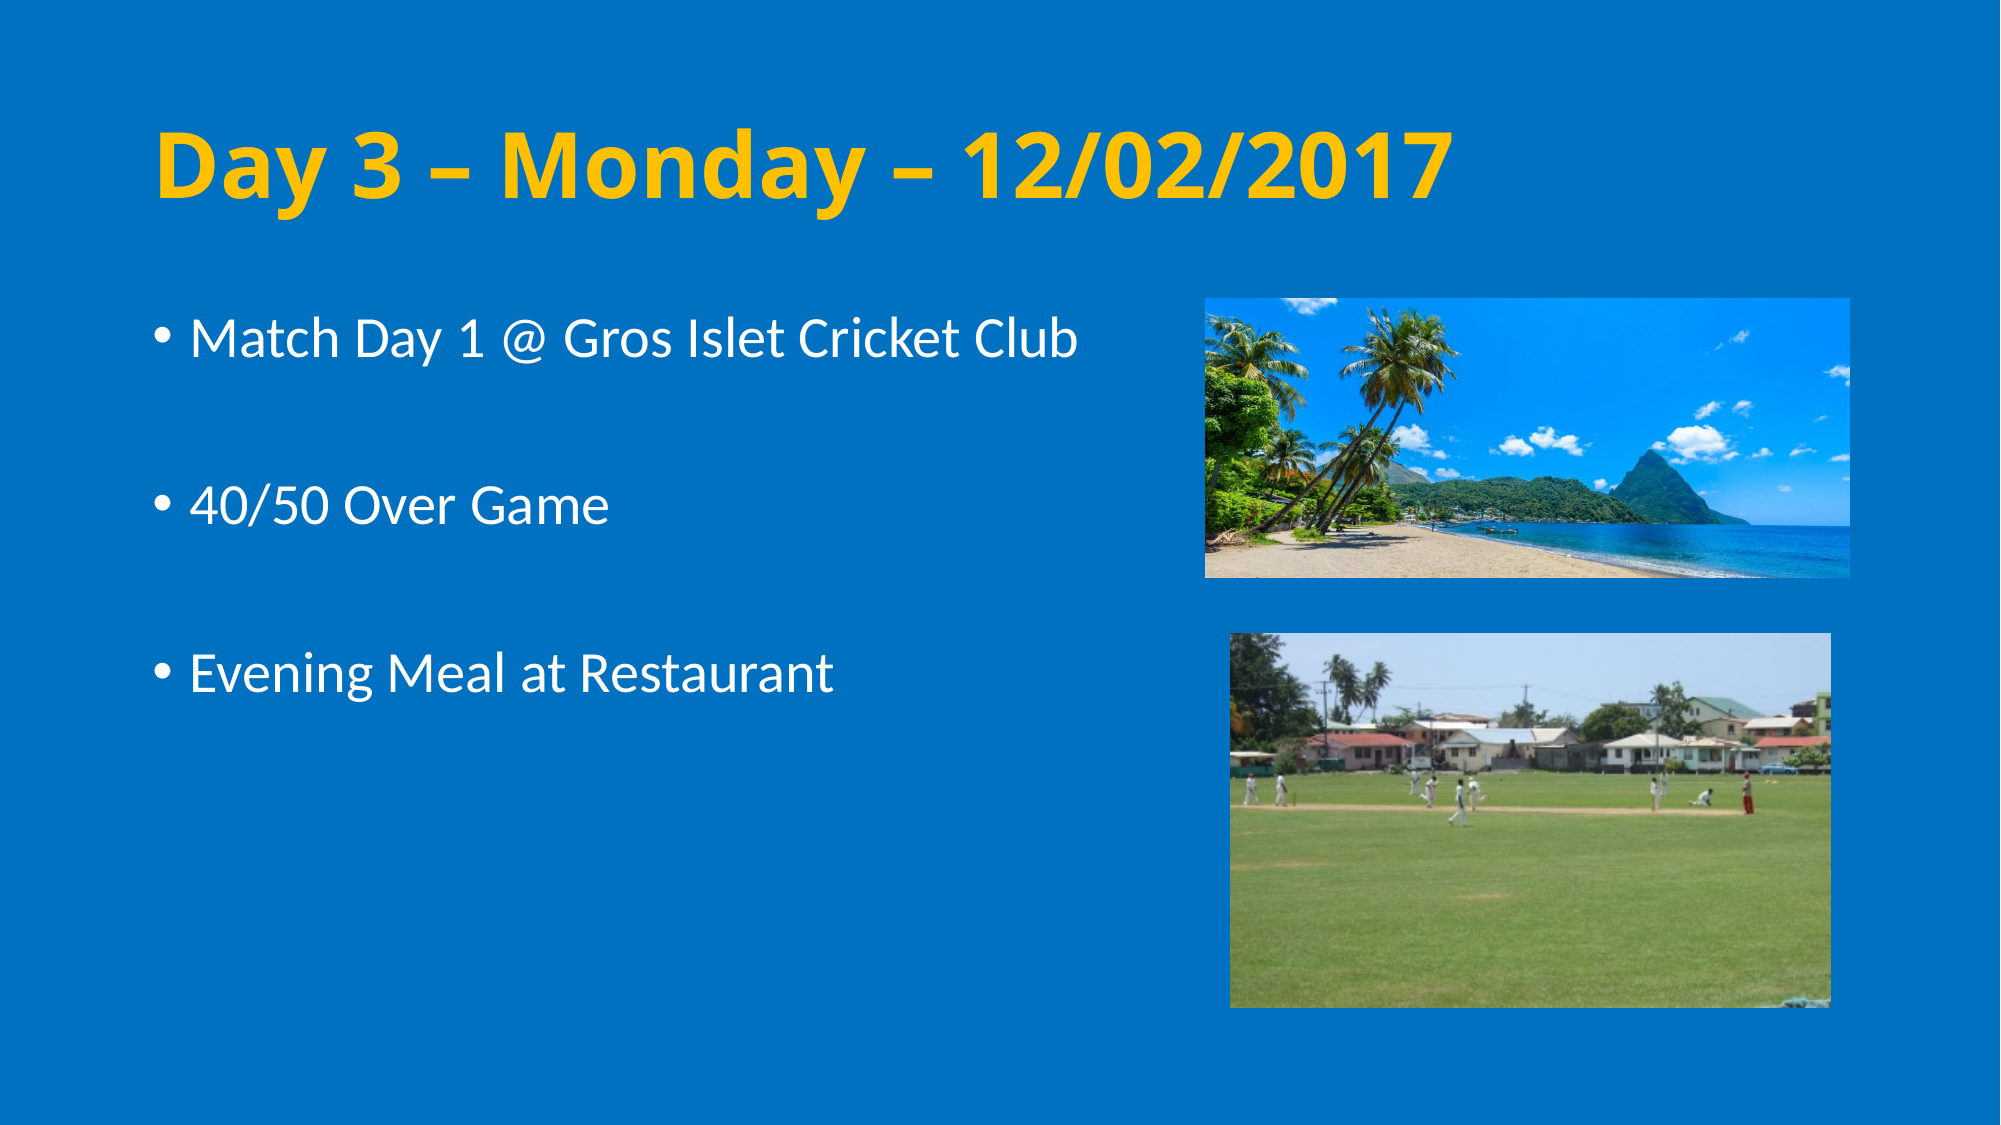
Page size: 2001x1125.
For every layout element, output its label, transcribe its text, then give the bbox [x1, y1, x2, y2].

title Day 3 – Monday – 12/02/2017 [137, 59, 1863, 278]
picture [1205, 298, 1850, 578]
list Match Day 1 @ Gros Islet Cricket Club 40/50 Over Game Evening Meal at Restaurant [137, 299, 1863, 1014]
picture [1230, 633, 1831, 1008]
